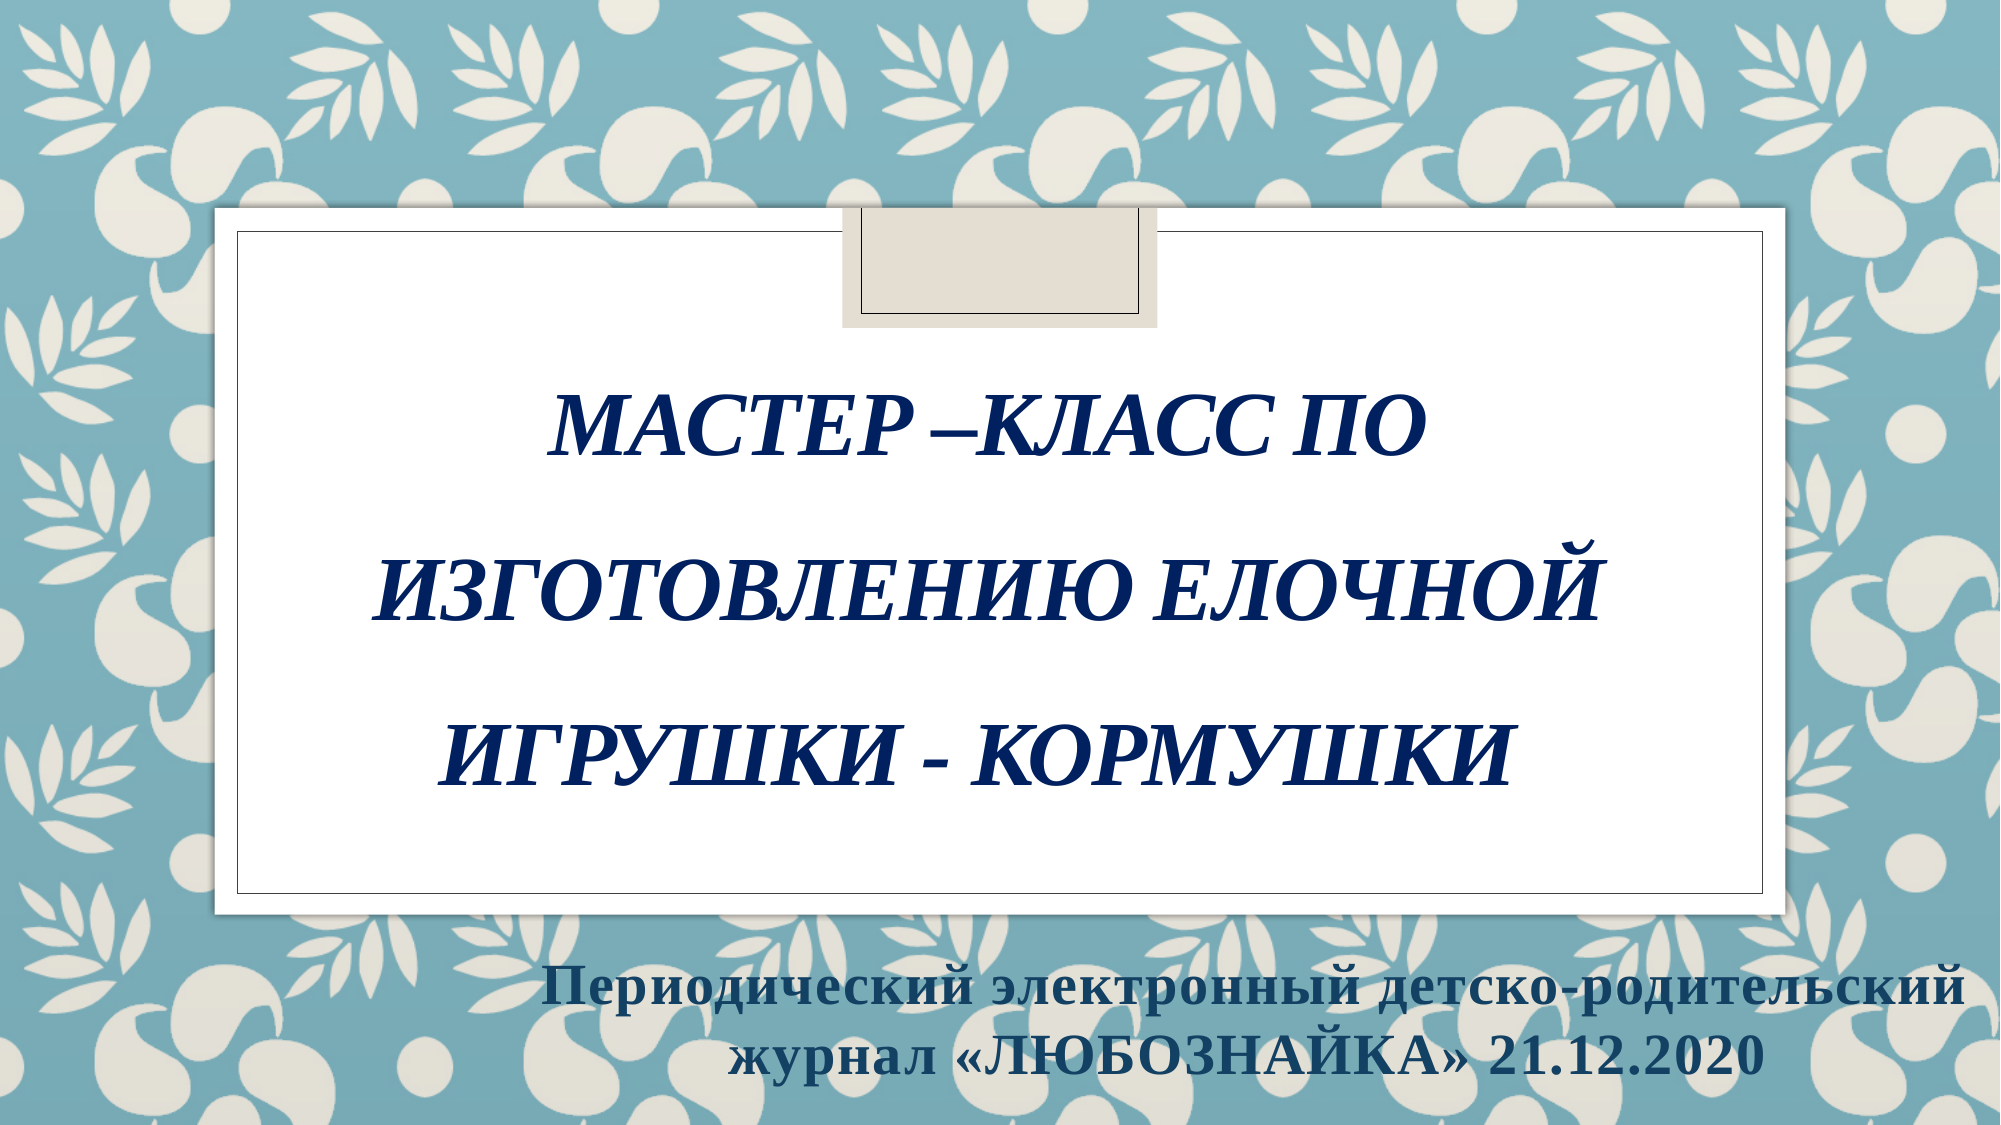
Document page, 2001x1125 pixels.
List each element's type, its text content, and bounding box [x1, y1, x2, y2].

title Мастер –класс по изготовлению елочной игрушки - кормушки [244, 314, 1732, 798]
subtitle Периодический электронный детско-родительский журнал «ЛЮБОЗНАЙКА» 21.12.2020 [512, 938, 2000, 1125]
